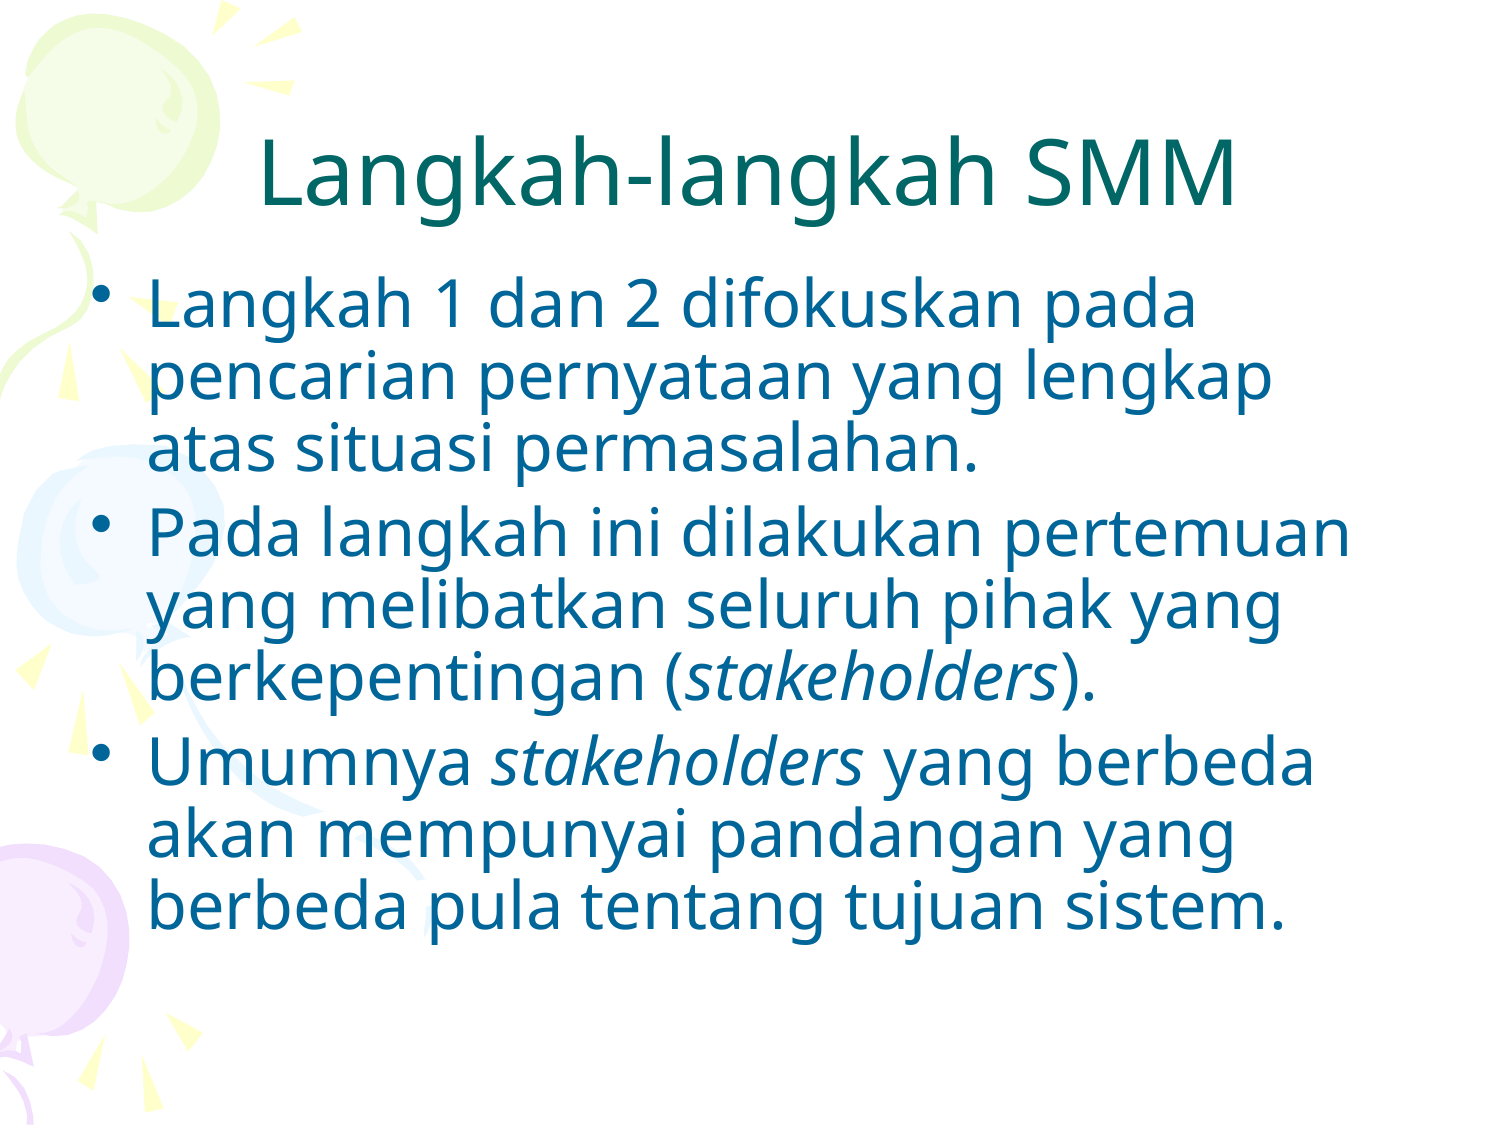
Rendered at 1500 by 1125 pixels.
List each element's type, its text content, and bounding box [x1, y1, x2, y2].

title Langkah-langkah SMM [72, 16, 1426, 233]
list Langkah 1 dan 2 difokuskan pada pencarian pernyataan yang lengkap atas situasi permasalahan. Pada langkah ini dilakukan pertemuan yang melibatkan seluruh pihak yang berkepentingan (stakeholders). Umumnya stakeholders yang berbeda akan mempunyai pandangan yang berbeda pula tentang tujuan sistem. [75, 262, 1425, 994]
